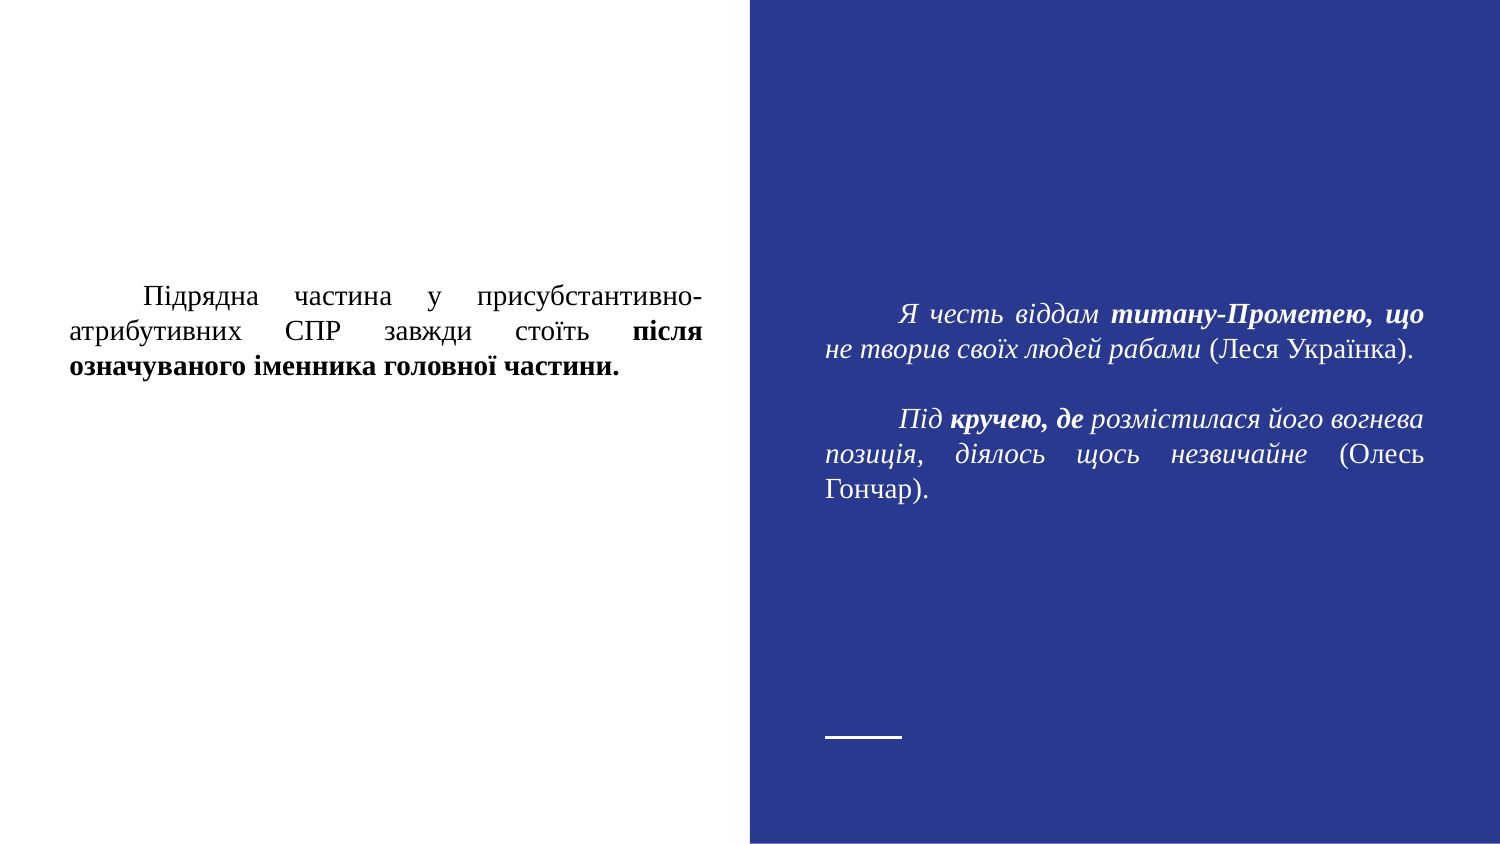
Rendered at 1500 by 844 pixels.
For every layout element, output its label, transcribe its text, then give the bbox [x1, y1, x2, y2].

list Я честь віддам титану-Прометею, що не творив своїх людей рабами (Леся Українка). Під кручею, де розмістилася його вогнева позиція, діялось щось незвичайне (Олесь Гончар). [810, 118, 1440, 725]
subtitle Підрядна частина у присубстантивно-атрибутивних СПР завжди стоїть після означуваного іменника головної частини. [54, 261, 718, 542]
